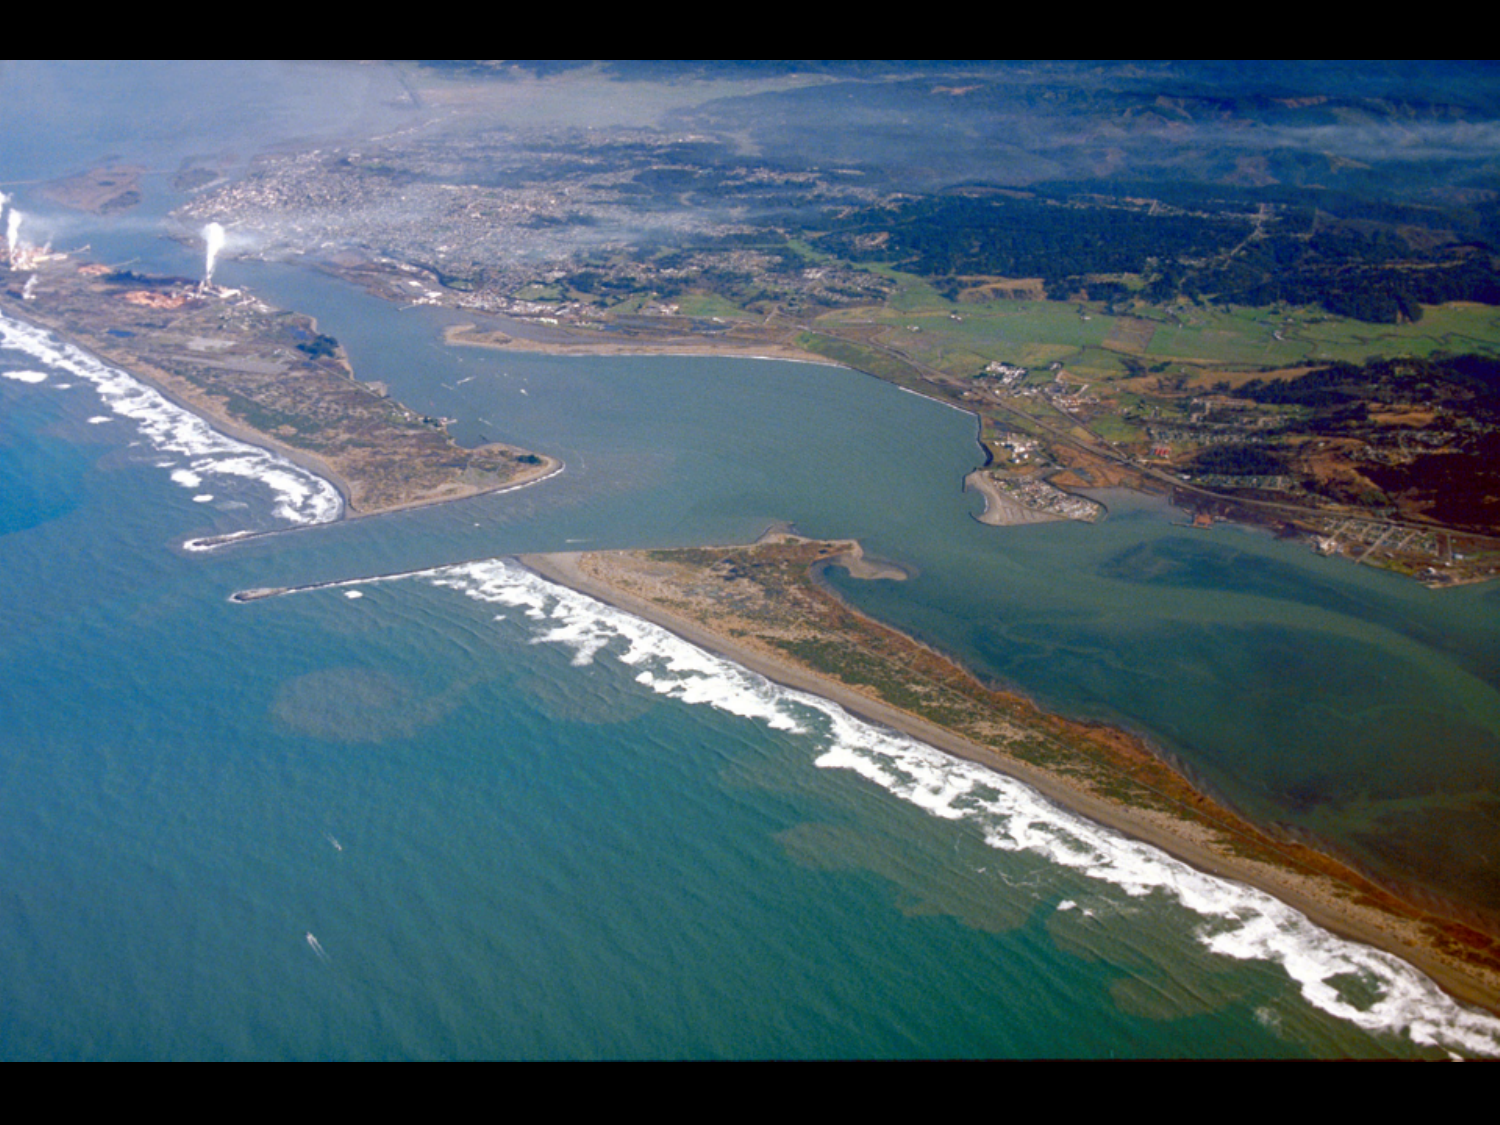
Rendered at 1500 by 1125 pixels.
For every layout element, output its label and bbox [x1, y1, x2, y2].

picture [0, 60, 1500, 1062]
